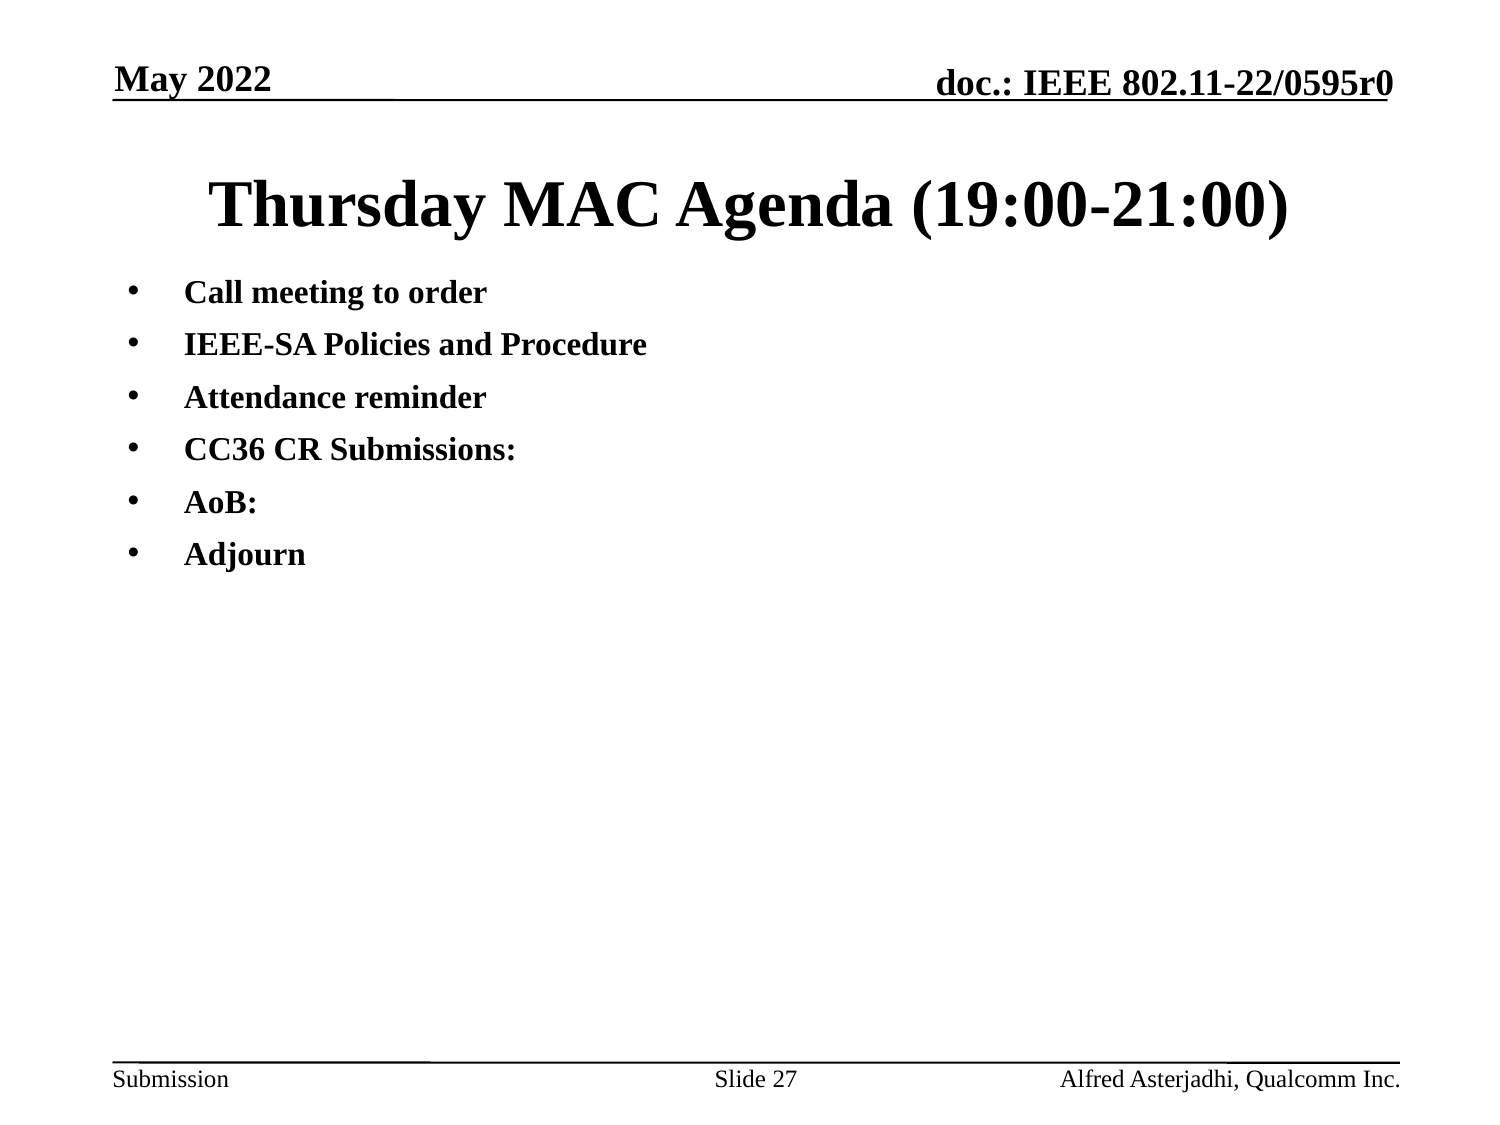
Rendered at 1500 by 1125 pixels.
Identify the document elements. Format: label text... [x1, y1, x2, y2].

slide_number Slide 27 [712, 1061, 800, 1123]
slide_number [114, 54, 423, 100]
title Thursday MAC Agenda (19:00-21:00) [112, 112, 1388, 262]
footer Alfred Asterjadhi, Qualcomm Inc. [878, 1061, 1402, 1093]
list Call meeting to order IEEE-SA Policies and Procedure Attendance reminder CC36 CR Submissions: AoB: Adjourn [112, 262, 1388, 1038]
